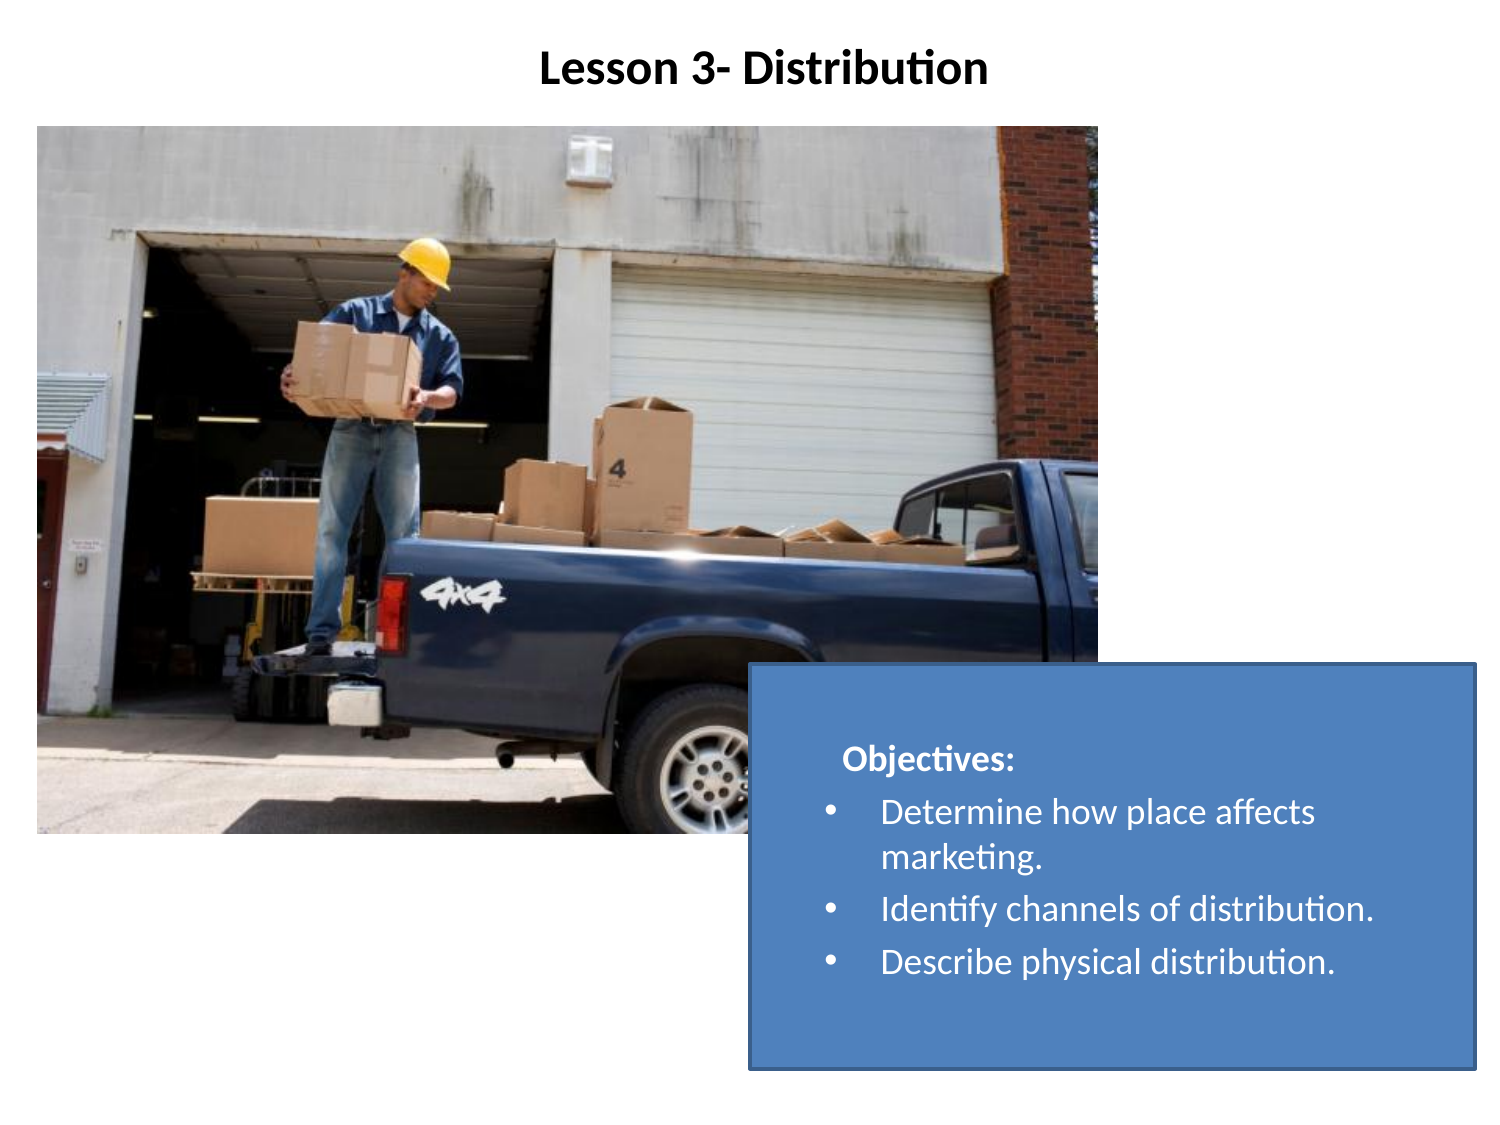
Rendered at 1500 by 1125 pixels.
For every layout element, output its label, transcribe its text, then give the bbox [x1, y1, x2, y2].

picture [37, 126, 1099, 835]
list Objectives: Determine how place affects marketing. Identify channels of distribution. Describe physical distribution. [809, 726, 1422, 1031]
text_box [748, 662, 1477, 1071]
title Lesson 3- Distribution [87, 24, 1442, 105]
